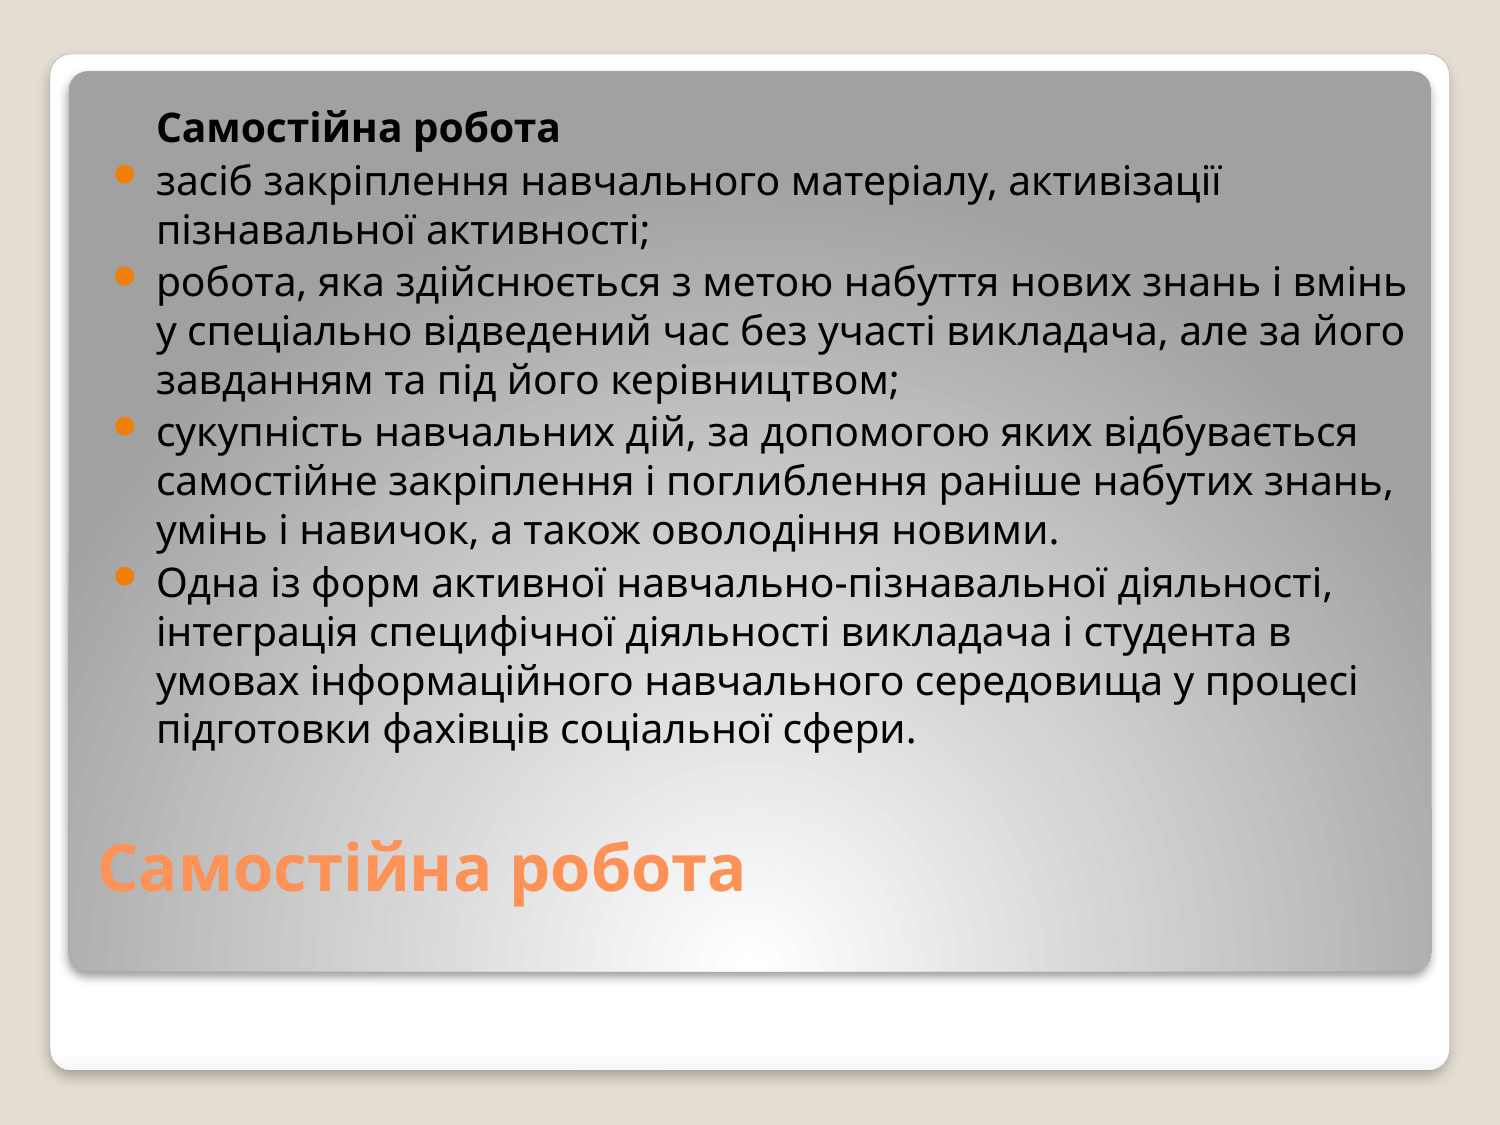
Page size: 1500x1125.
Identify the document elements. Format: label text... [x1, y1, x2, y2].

list Cамостійна робота засіб закріплення навчального матеріалу, активізації пізнавальної активності; робота, яка здійснюється з метою набуття нових знань і вмінь у спеціально відведений час без участі викладача, але за його завданням та під його керівництвом; сукупність навчальних дій, за допомогою яких відбувається самостійне закріплення і поглиблення раніше набутих знань, умінь і навичок, а також оволодіння новими. Одна із форм активної навчально-пізнавальної діяльності, інтеграція специфічної діяльності викладача і студента в умовах інформаційного навчального середовища у процесі підготовки фахівців соціальної сфери. [82, 86, 1425, 774]
title Cамостійна робота [82, 817, 1425, 990]
